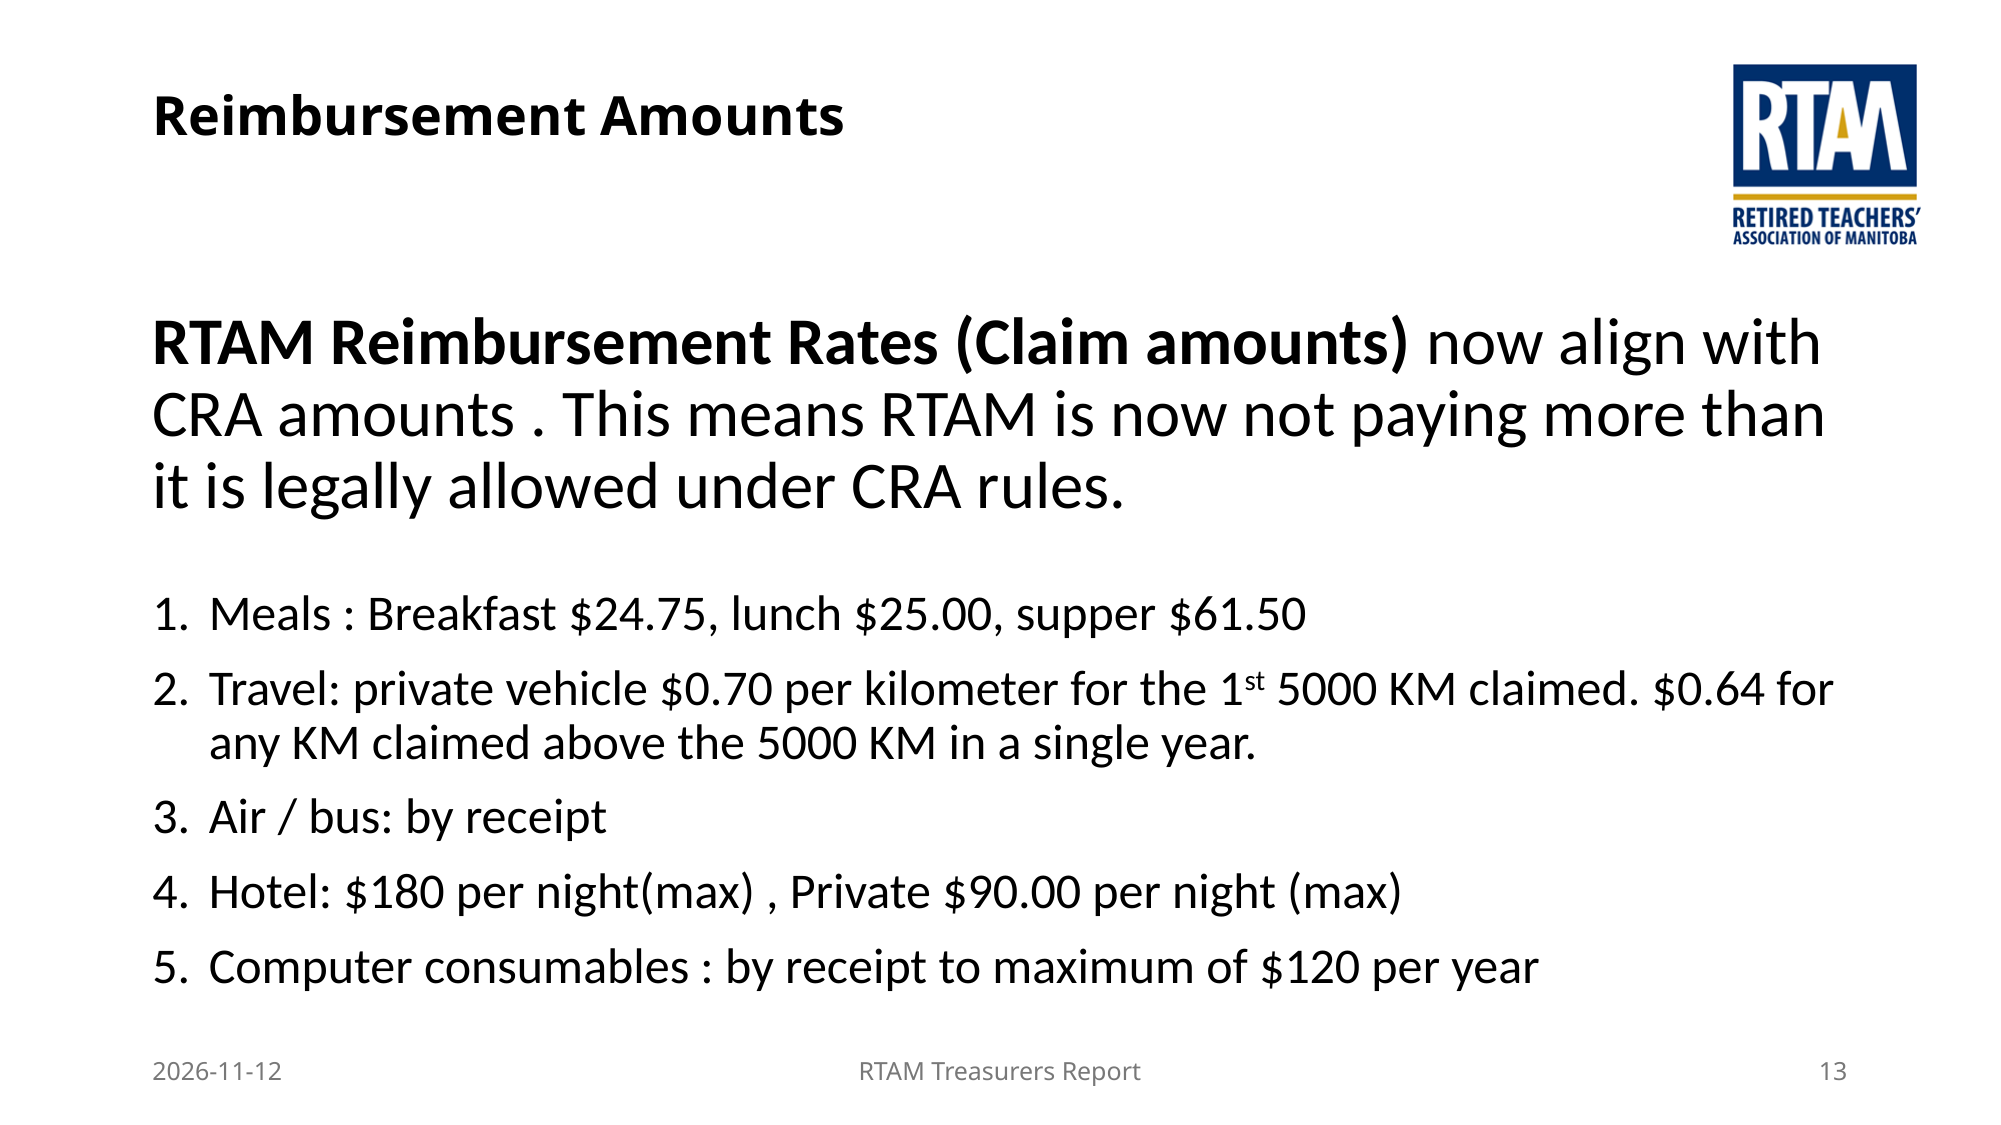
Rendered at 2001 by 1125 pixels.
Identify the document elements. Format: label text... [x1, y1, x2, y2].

slide_number 13 [1412, 1042, 1863, 1103]
footer RTAM Treasurers Report [662, 1042, 1338, 1103]
title Reimbursement Amounts [137, 22, 1863, 220]
list RTAM Reimbursement Rates (Claim amounts) now align with CRA amounts . This means RTAM is now not paying more than it is legally allowed under CRA rules. Meals : Breakfast $24.75, lunch $25.00, supper $61.50 Travel: private vehicle $0.70 per kilometer for the 1st 5000 KM claimed. $0.64 for any KM claimed above the 5000 KM in a single year. Air / bus: by receipt Hotel: $180 per night(max) , Private $90.00 per night (max) Computer consumables : by receipt to maximum of $120 per year [137, 299, 1863, 1014]
picture [1723, 55, 1926, 254]
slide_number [137, 1042, 588, 1103]
